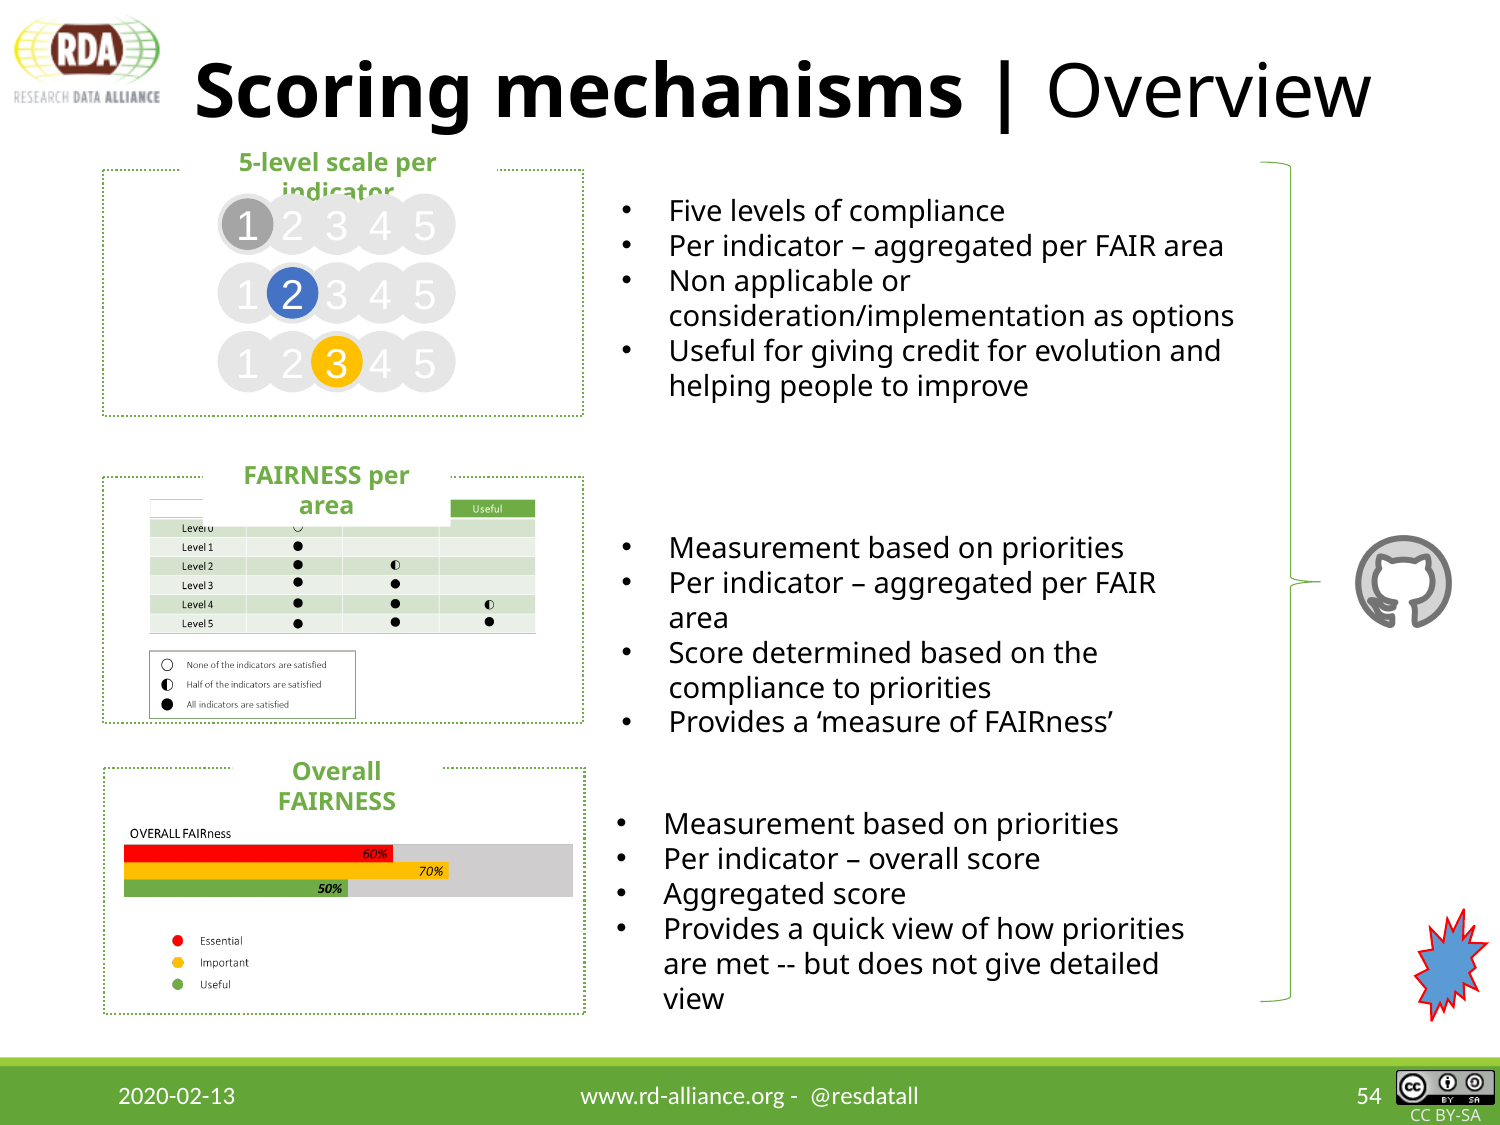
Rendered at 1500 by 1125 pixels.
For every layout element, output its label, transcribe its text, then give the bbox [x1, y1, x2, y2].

text_box Overall FAIRNESS [232, 747, 442, 820]
footer www.rd-alliance.org - @resdatall [496, 1065, 1004, 1125]
text_box Measurement based on priorities Per indicator – aggregated per FAIR area Score determined based on the compliance to priorities Provides a ‘measure of FAIRness’ [606, 521, 1234, 747]
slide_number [103, 1065, 441, 1125]
text_box FAIRNESS per area [202, 452, 451, 498]
text_box [102, 169, 584, 417]
text_box [102, 476, 584, 724]
text_box Measurement based on priorities Per indicator – overall score Aggregated score Provides a quick view of how priorities are met -- but does not give detailed view [601, 797, 1224, 1023]
text_box [103, 767, 586, 1015]
title Scoring mechanisms | Overview [179, 4, 1397, 182]
text_box [1260, 161, 1321, 1003]
text_box 5-level scale per indicator [179, 139, 497, 214]
text_box [1413, 908, 1490, 1022]
text_box Five levels of compliance Per indicator – aggregated per FAIR area Non applicable or consideration/implementation as options Useful for giving credit for evolution and helping people to improve [606, 184, 1256, 410]
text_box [217, 193, 456, 393]
picture [0, 0, 1500, 1125]
slide_number 54 [1059, 1065, 1397, 1125]
